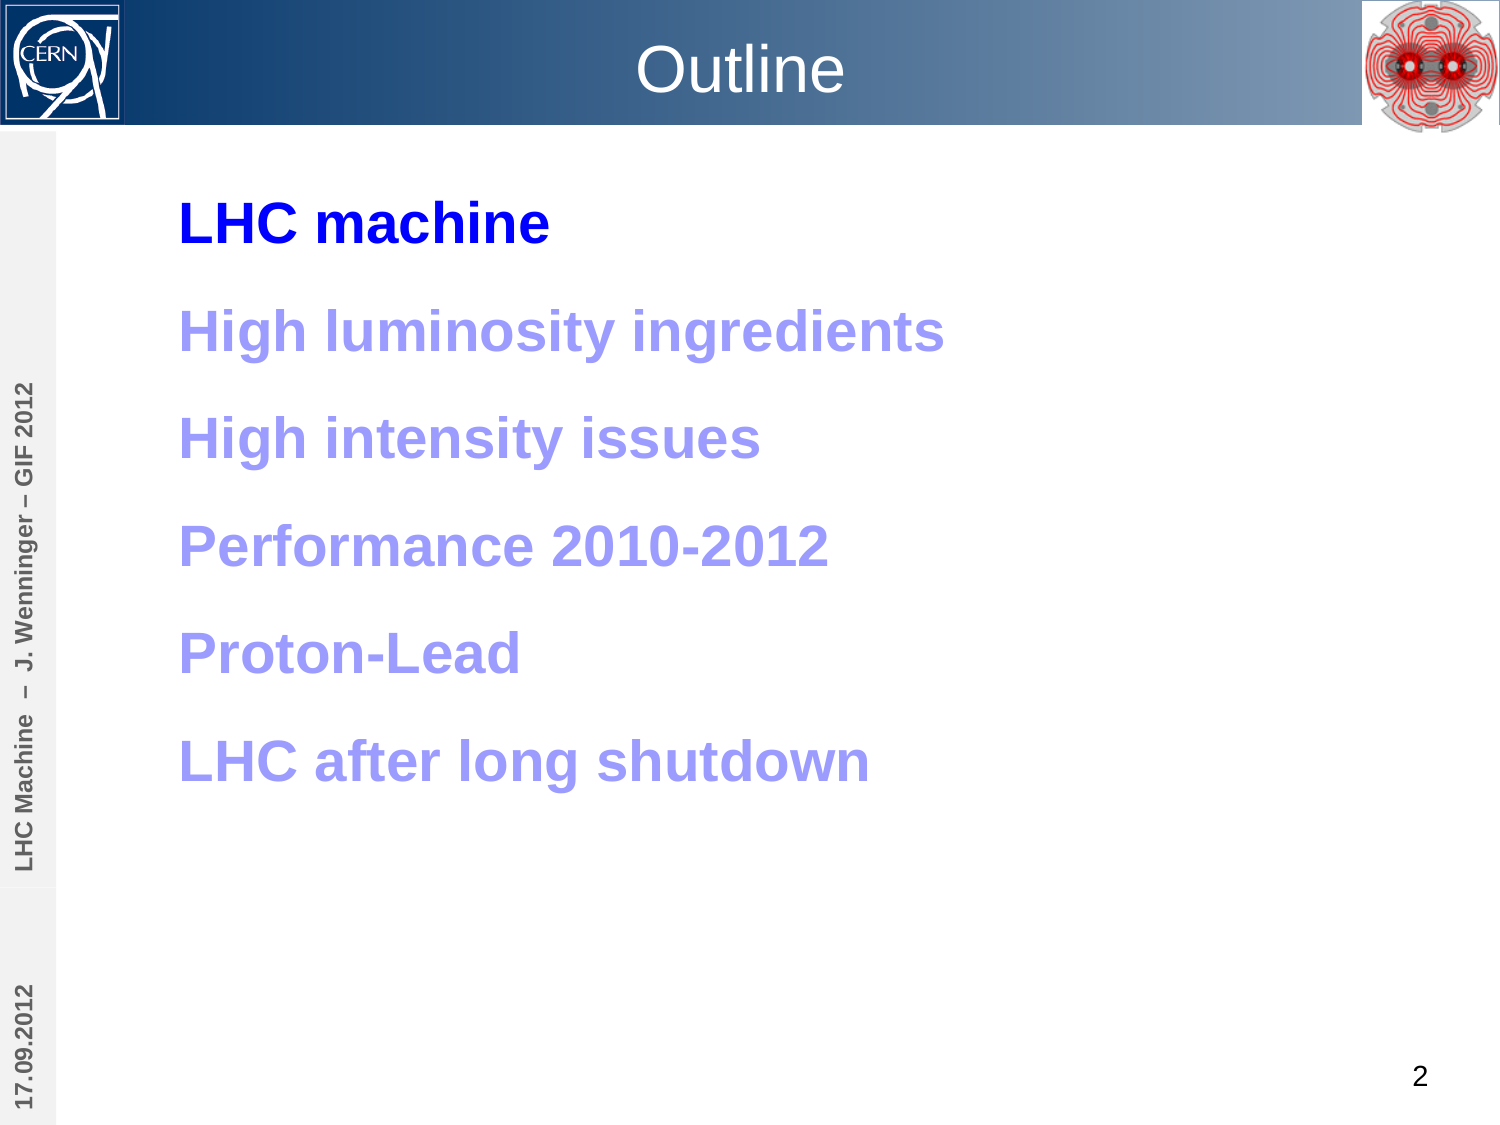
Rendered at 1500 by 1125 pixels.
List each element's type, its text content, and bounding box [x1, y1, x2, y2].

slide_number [0, 888, 57, 1125]
footer LHC Machine – J. Wenninger – GIF 2012 [0, 131, 57, 888]
text_box LHC machine High luminosity ingredients High intensity issues Performance 2010-2012 Proton-Lead LHC after long shutdown [164, 178, 1408, 801]
title Outline [131, 0, 1351, 132]
picture [0, 0, 125, 125]
slide_number 2 [1293, 1049, 1444, 1103]
